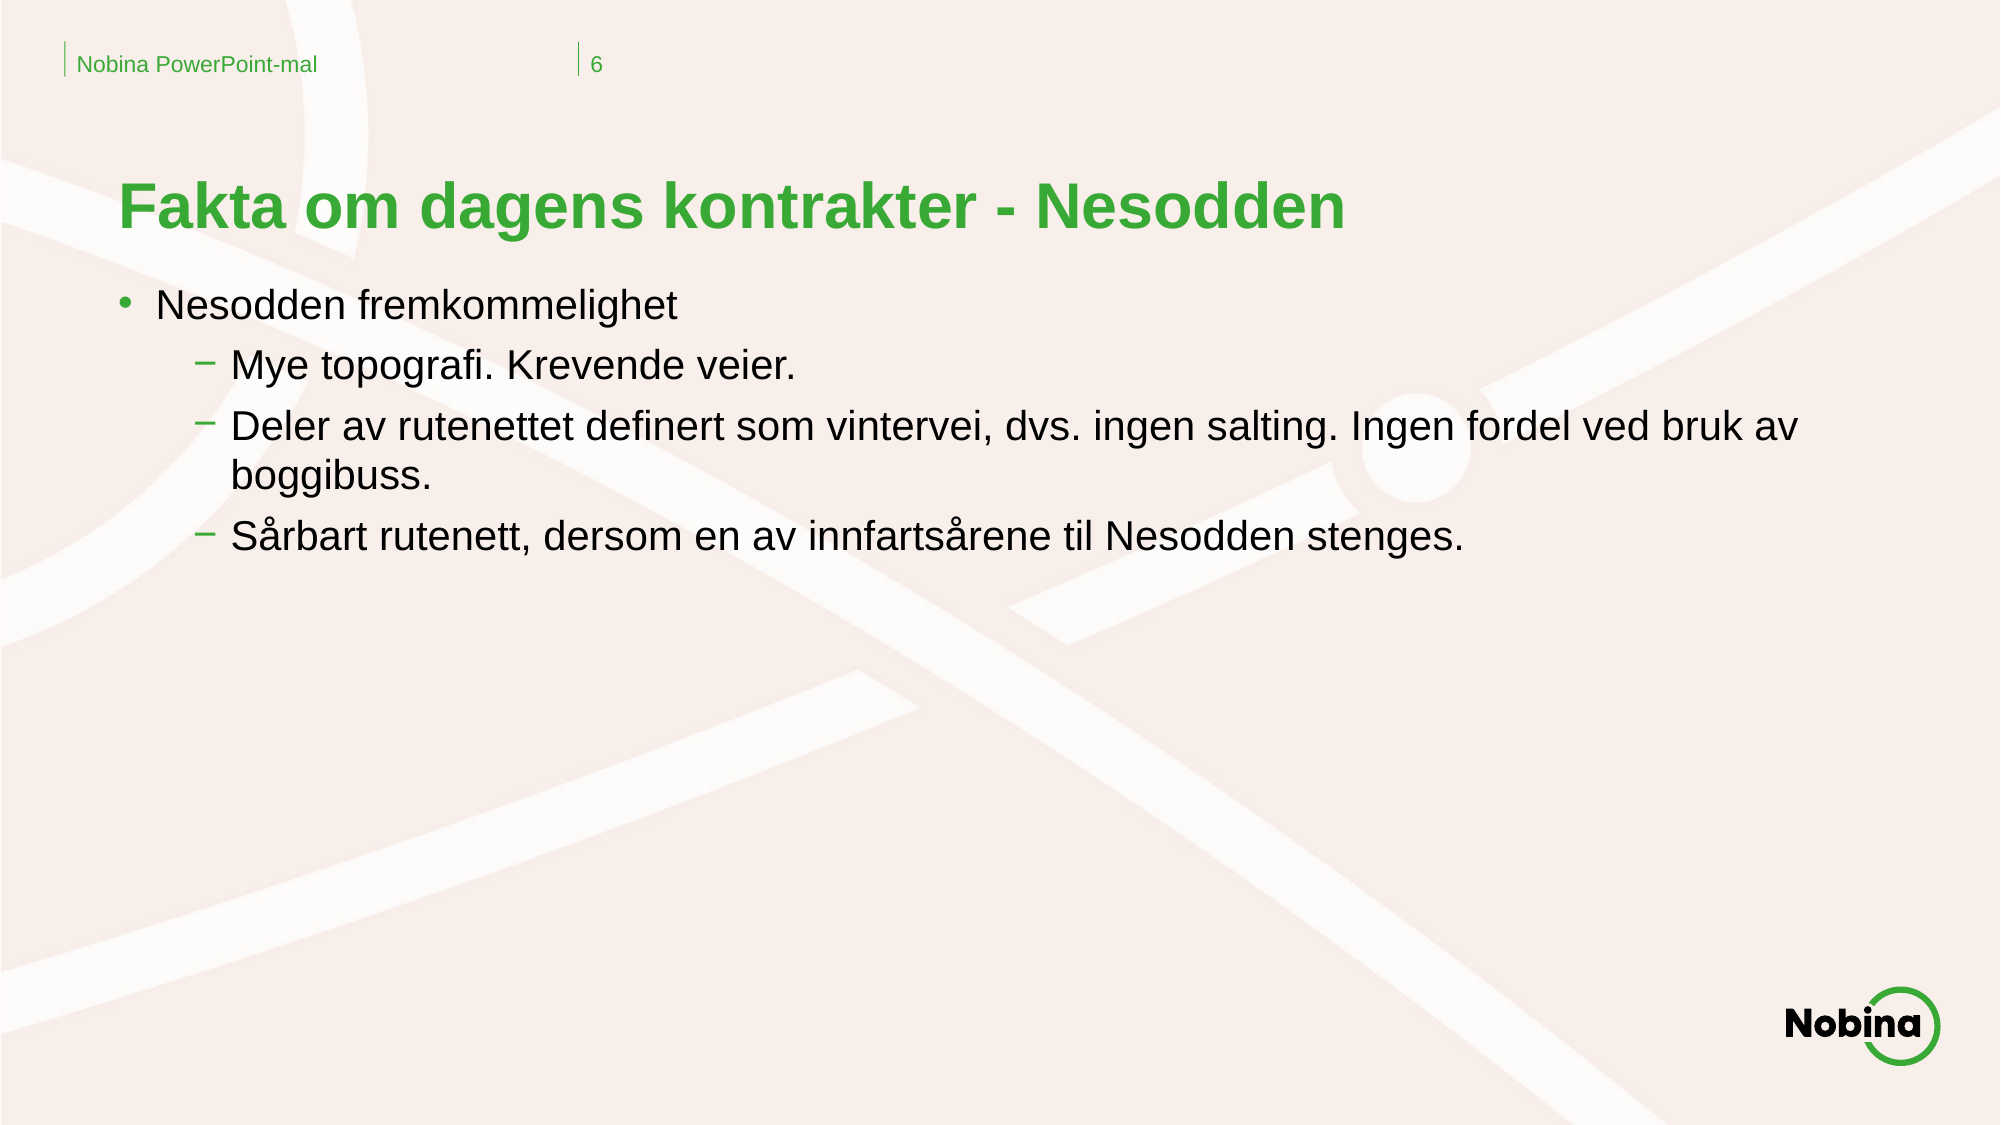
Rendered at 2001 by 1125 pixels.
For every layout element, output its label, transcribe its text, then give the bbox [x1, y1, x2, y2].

title Fakta om dagens kontrakter - Nesodden [118, 100, 1878, 243]
footer Nobina PowerPoint-mal [64, 41, 508, 77]
slide_number 6 [578, 41, 656, 77]
picture [0, 0, 2001, 1125]
list Nesodden fremkommelighet Mye topografi. Krevende veier. Deler av rutenettet definert som vintervei, dvs. ingen salting. Ingen fordel ved bruk av boggibuss. Sårbart rutenett, dersom en av innfartsårene til Nesodden stenges. [118, 277, 1878, 945]
